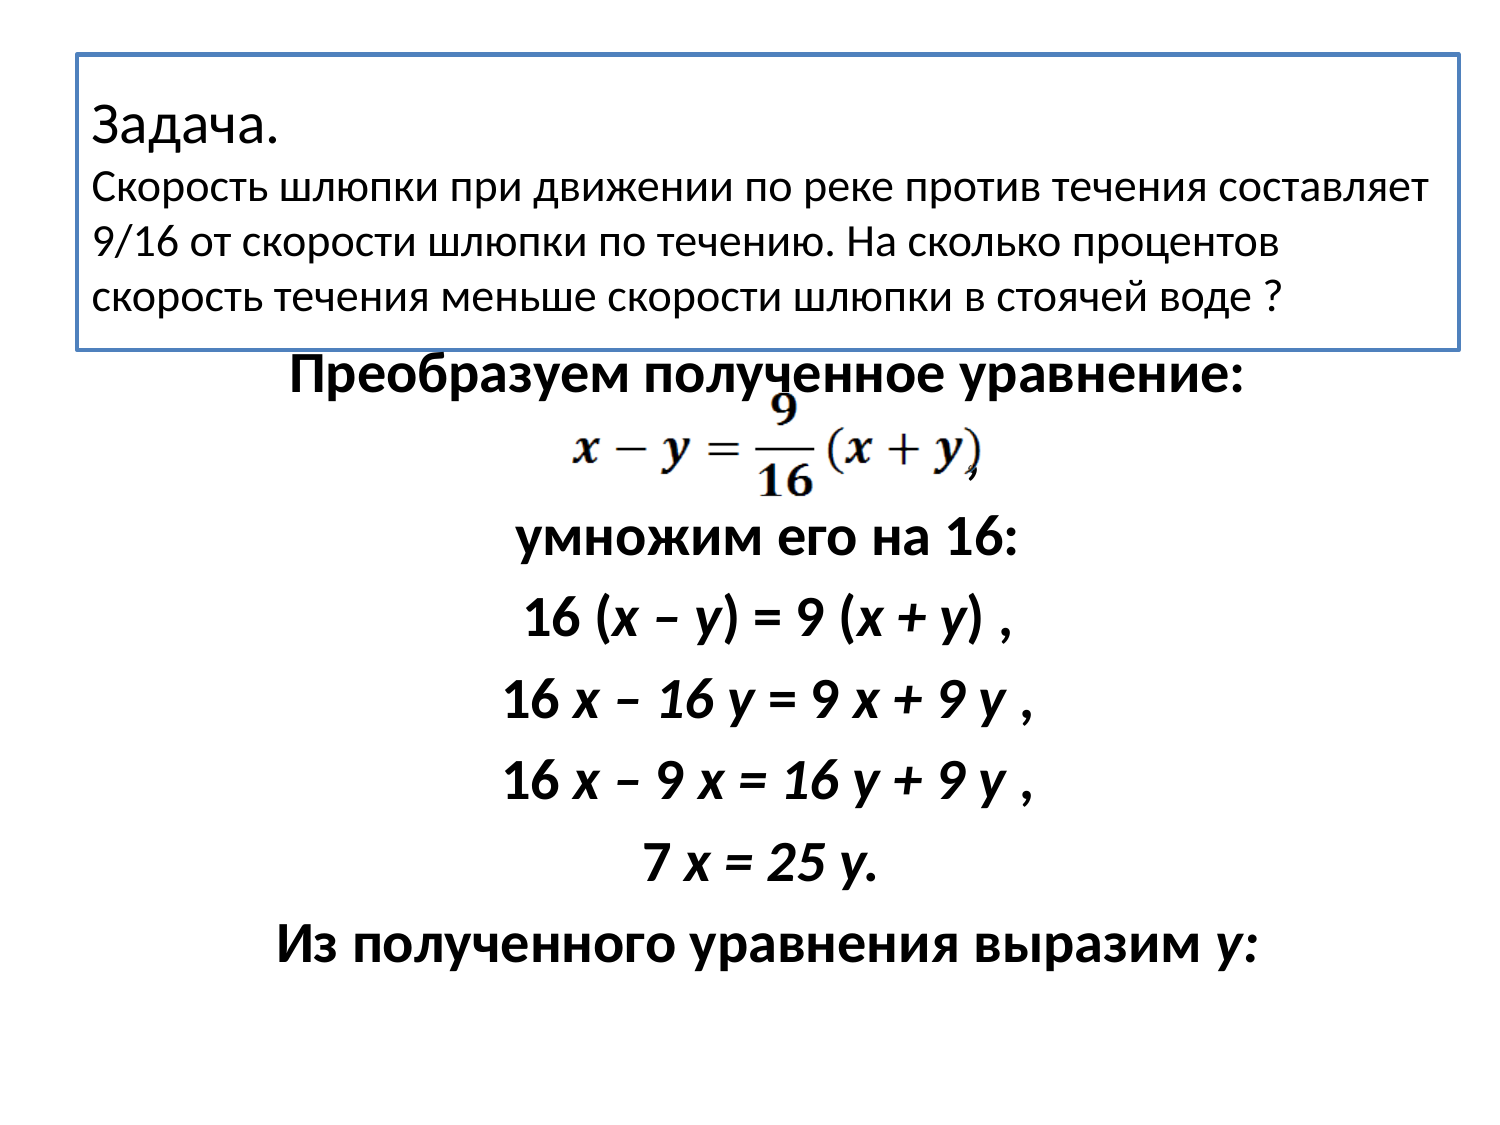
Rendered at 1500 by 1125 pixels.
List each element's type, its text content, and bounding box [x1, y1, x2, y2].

text_box Преобразуем полученное уравнение: , умножим его на 16: 16 (х – у) = 9 (х + у) , 16 х – 16 у = 9 х + 9 у , 16 х – 9 х = 16 у + 9 у , 7 х = 25 у. Из полученного уравнения выразим у: [64, 326, 1471, 1071]
picture [572, 385, 985, 499]
text_box [0, 0, 1500, 75]
title Задача. Скорость шлюпки при движении по реке против течения составляет 9/16 от скорости шлюпки по течению. На сколько процентов скорость течения меньше скорости шлюпки в стоячей воде ? [75, 75, 1461, 187]
title Задача. Скорость шлюпки при движении по реке против течения составляет 9/16 от скорости шлюпки по течению. На сколько процентов скорость течения меньше скорости шлюпки в стоячей воде ? [75, 263, 1461, 326]
text_box [0, 187, 1500, 263]
